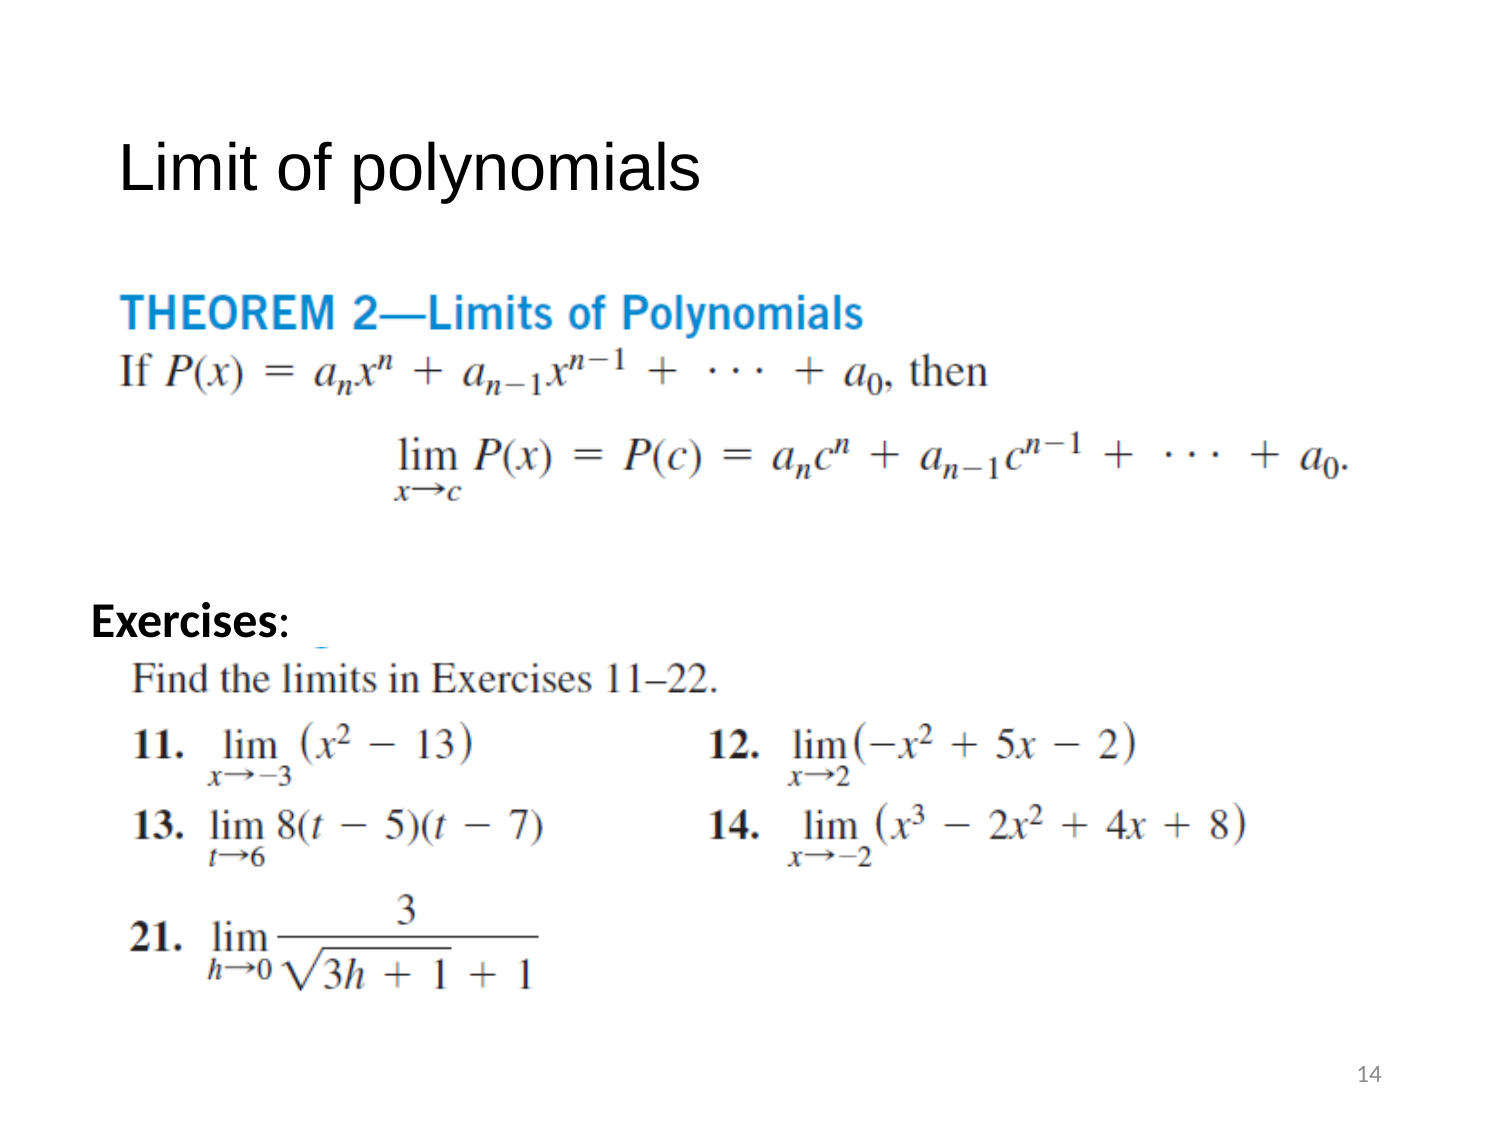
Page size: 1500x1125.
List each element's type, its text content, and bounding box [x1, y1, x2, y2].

picture [98, 647, 1275, 1010]
text_box Exercises: [76, 580, 307, 655]
slide_number 14 [1059, 1042, 1397, 1103]
title Limit of polynomials [103, 59, 1397, 278]
picture [103, 277, 1386, 521]
